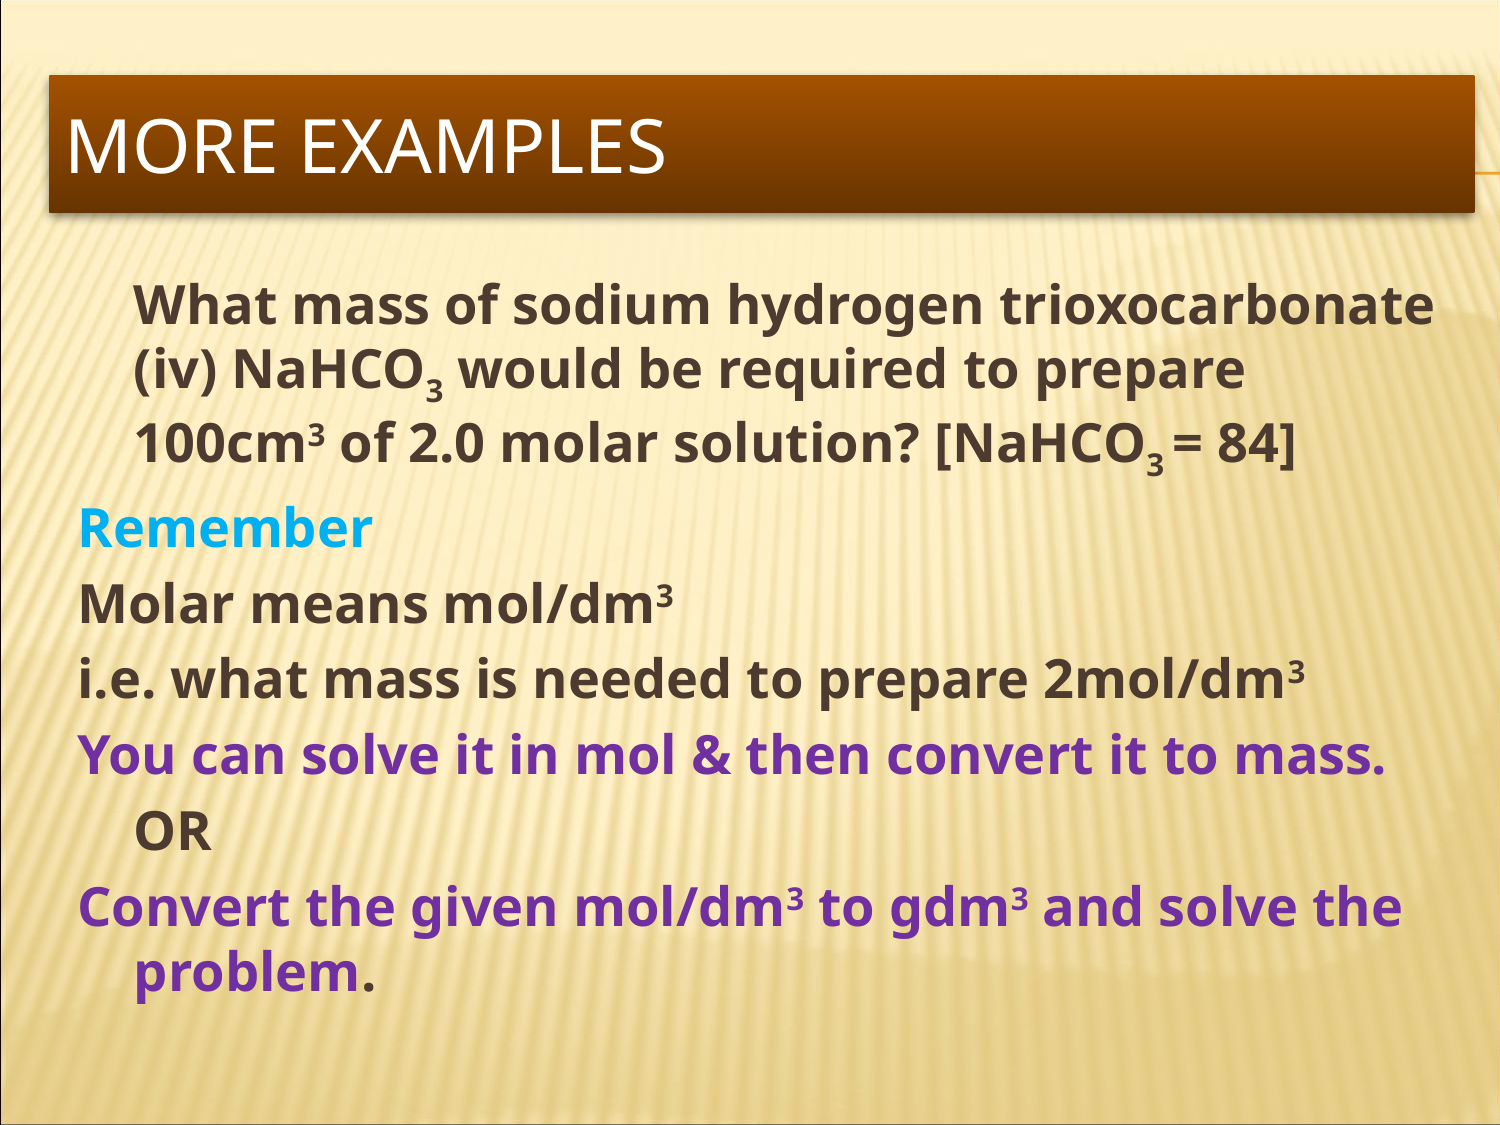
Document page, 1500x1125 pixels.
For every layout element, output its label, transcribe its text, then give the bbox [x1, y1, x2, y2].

title More examples [49, 75, 1475, 213]
list What mass of sodium hydrogen trioxocarbonate (iv) NaHCO3 would be required to prepare 100cm3 of 2.0 molar solution? [NaHCO3 = 84] Remember Molar means mol/dm3 i.e. what mass is needed to prepare 2mol/dm3 You can solve it in mol & then convert it to mass. OR Convert the given mol/dm3 to gdm3 and solve the problem. [62, 262, 1463, 1038]
picture [0, 0, 1500, 1125]
